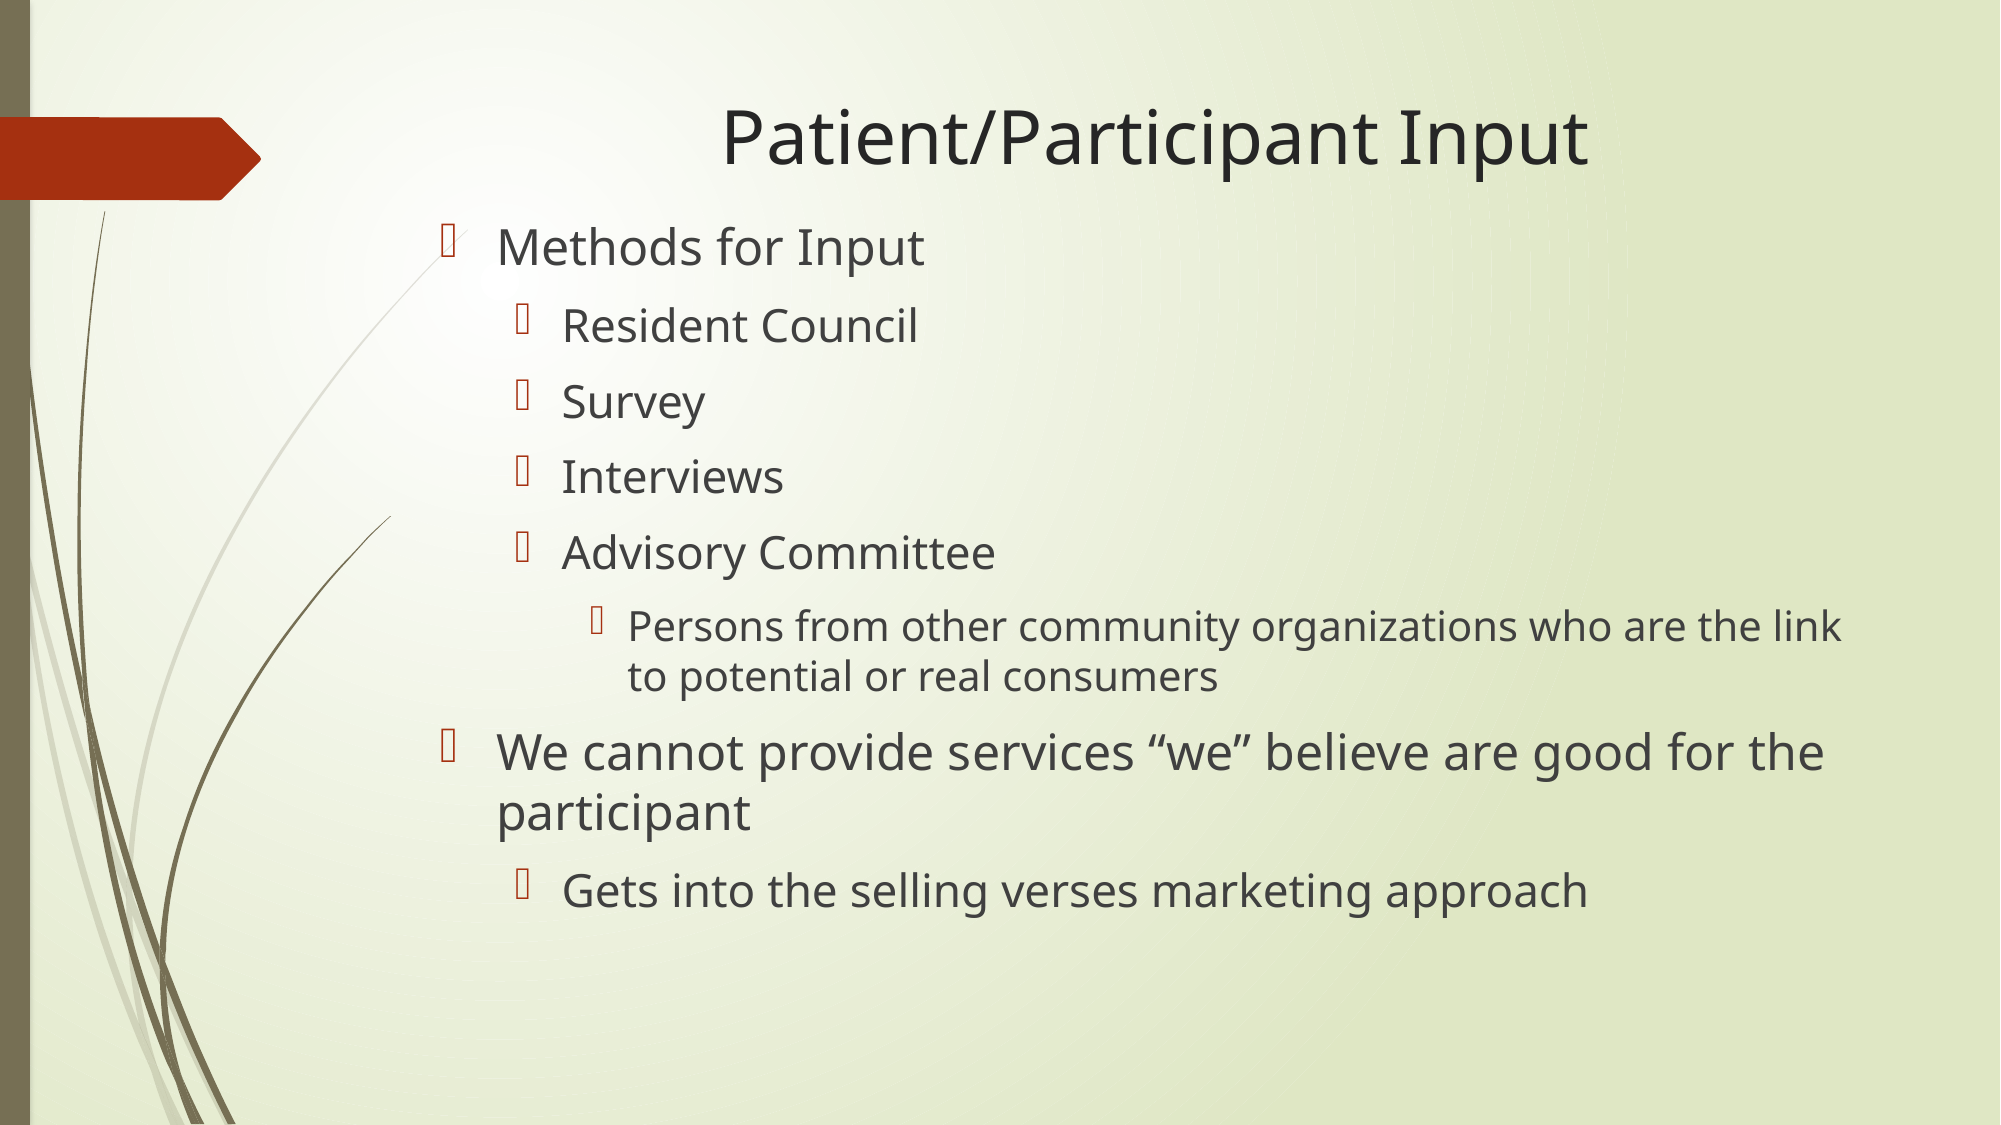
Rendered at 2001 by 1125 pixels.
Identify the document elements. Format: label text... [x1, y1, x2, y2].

title Patient/Participant Input [424, 82, 1887, 208]
list Methods for Input Resident Council Survey Interviews Advisory Committee Persons from other community organizations who are the link to potential or real consumers We cannot provide services “we” believe are good for the participant Gets into the selling verses marketing approach [424, 208, 1888, 1023]
